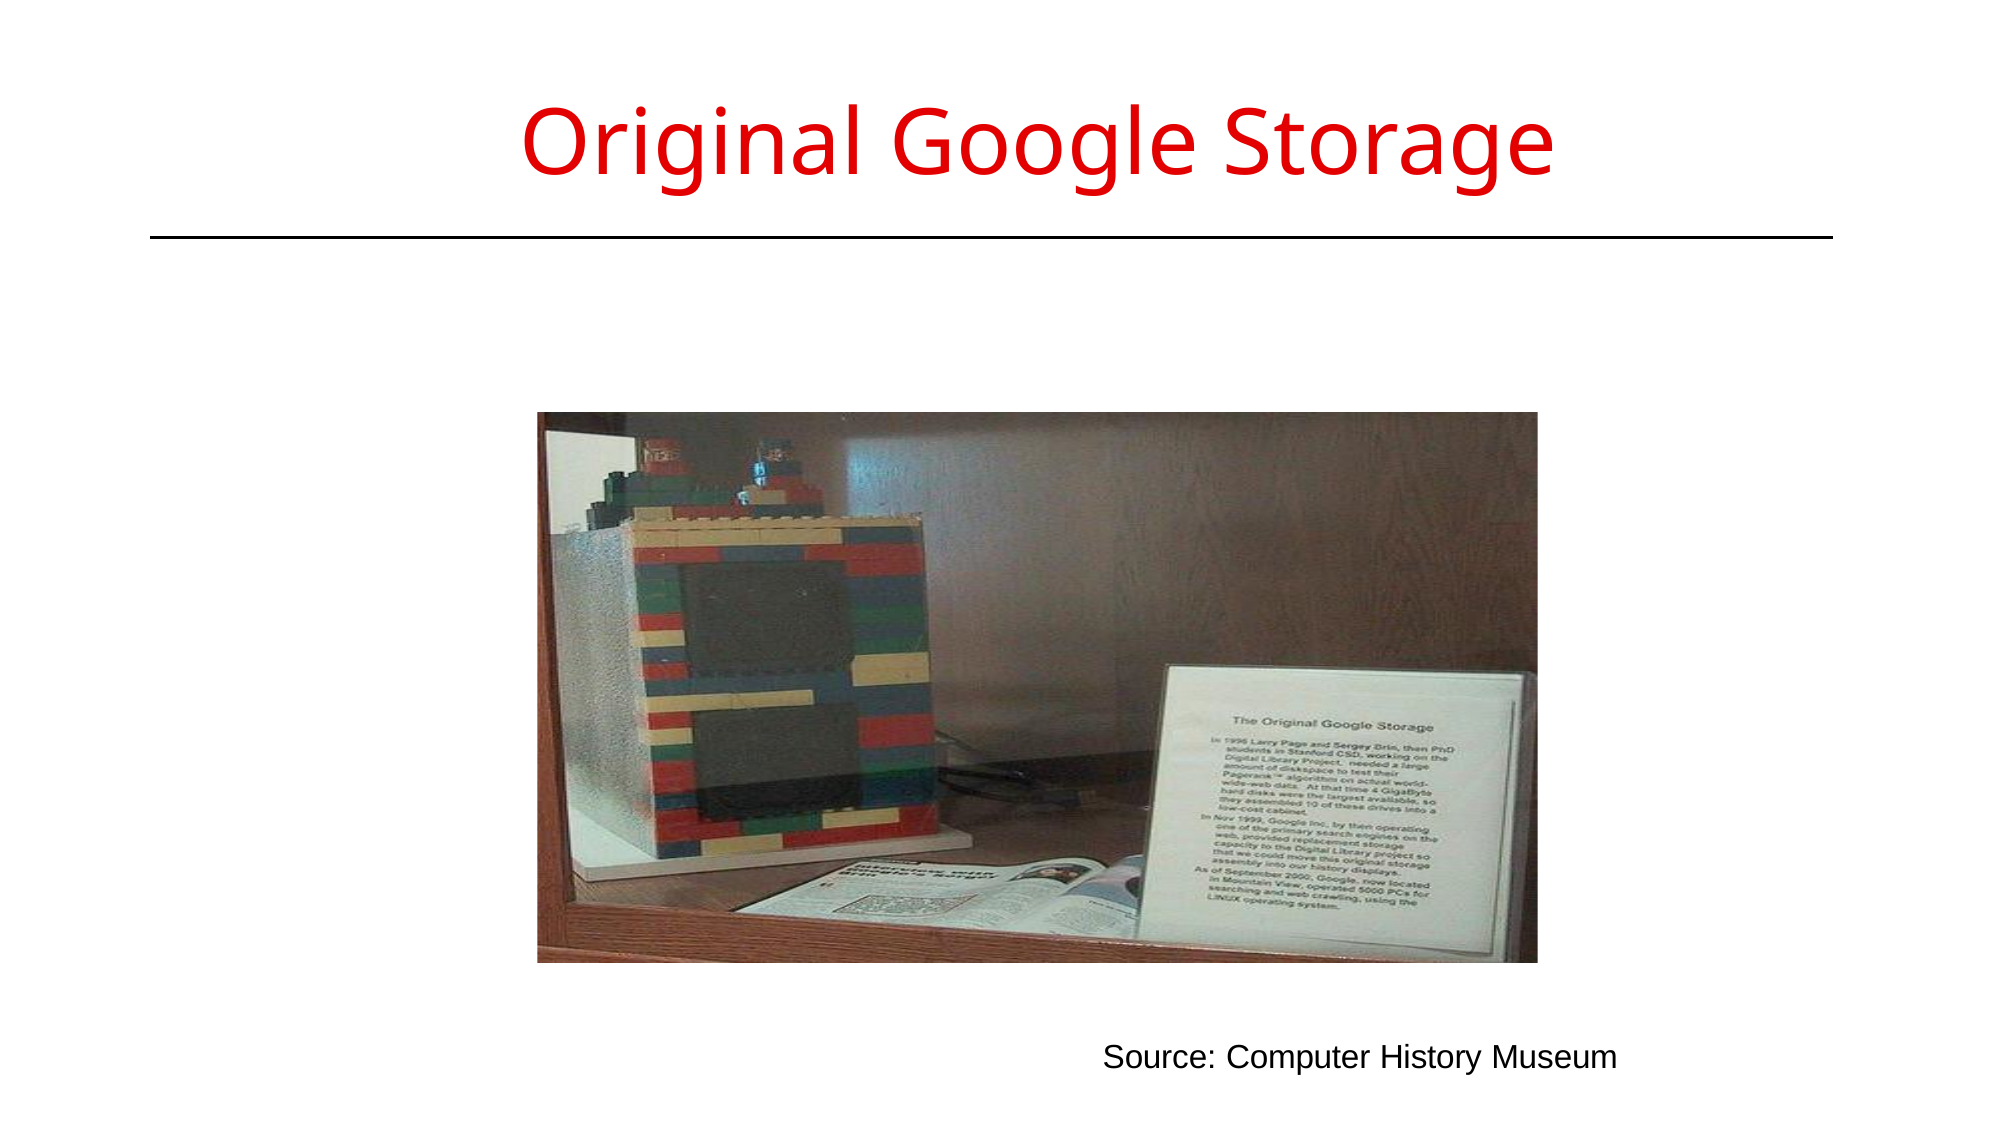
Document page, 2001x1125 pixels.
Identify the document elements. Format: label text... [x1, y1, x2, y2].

title Original Google Storage [124, 83, 1876, 193]
text_box [537, 412, 1538, 963]
text_box Source: Computer History Museum [1100, 1035, 1626, 1077]
